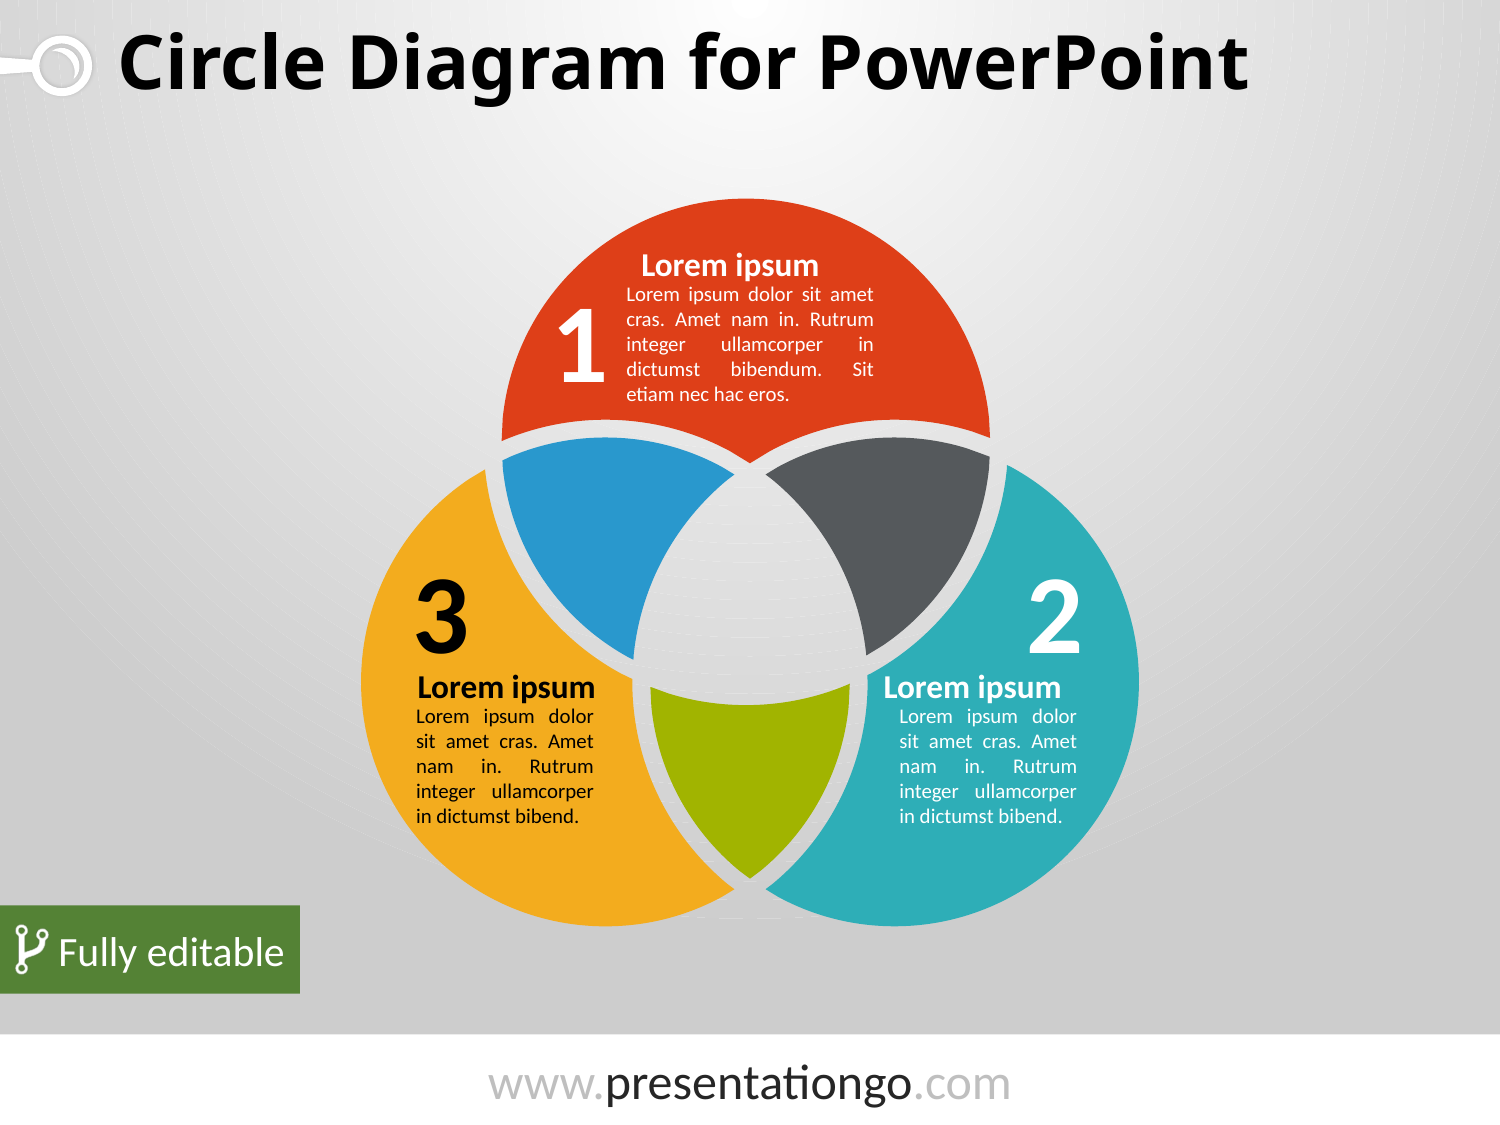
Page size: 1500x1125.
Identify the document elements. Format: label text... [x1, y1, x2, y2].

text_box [0, 892, 300, 1016]
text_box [884, 657, 1092, 837]
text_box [611, 235, 889, 441]
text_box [401, 657, 620, 837]
title Circle Diagram for PowerPoint [103, 17, 1397, 139]
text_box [361, 198, 1139, 927]
